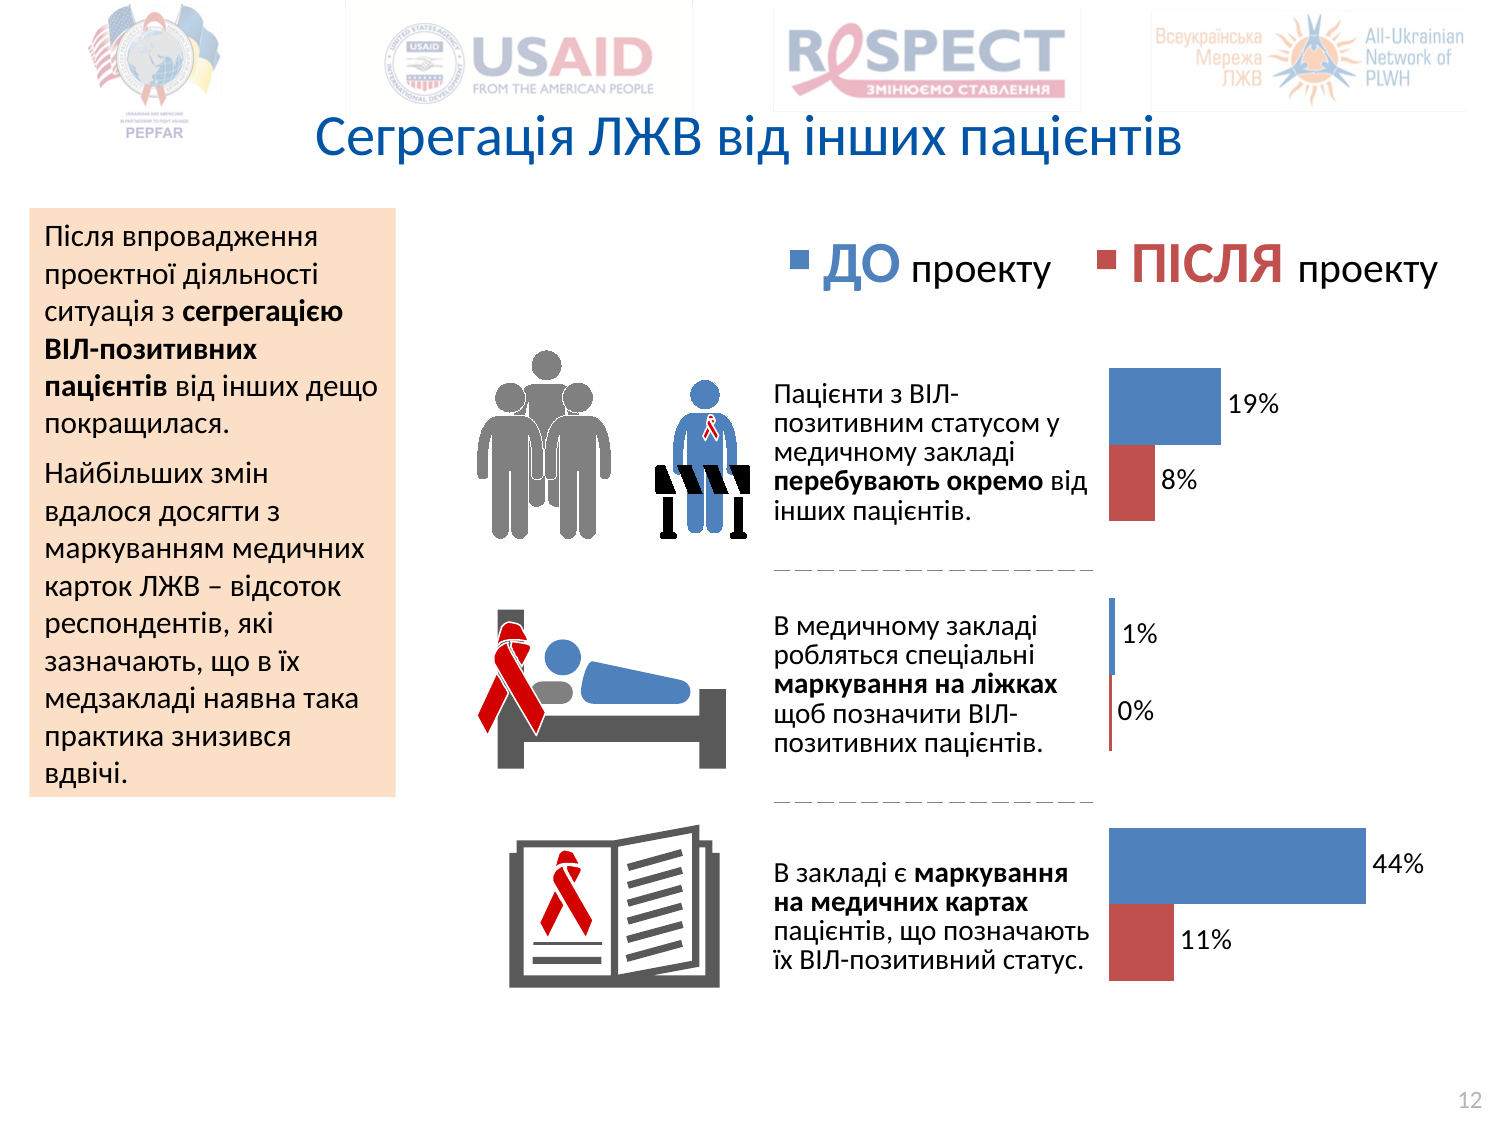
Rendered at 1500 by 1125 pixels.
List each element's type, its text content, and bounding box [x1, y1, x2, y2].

chart [1092, 302, 1469, 1048]
table_cell В закладі є маркування на медичних картах пацієнтів, що позначають їх ВІЛ-позитивний статус. [774, 803, 1087, 1035]
text_box [788, 248, 811, 271]
table_header Пацієнти з ВІЛ-позитивним статусом у медичному закладі перебувають окремо від інших пацієнтів. [774, 338, 1087, 570]
text_box [1095, 248, 1118, 271]
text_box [509, 824, 720, 988]
text_box ДО проекту [809, 217, 1116, 302]
table_cell В медичному закладі робляться спеціальні маркування на ліжках щоб позначити ВІЛ-позитивних пацієнтів. [774, 570, 1087, 803]
text_box Після впровадження проектної діяльності ситуація з сегрегацією ВІЛ-позитивних пацієнтів від інших дещо покращилася. Найбільших змін вдалося досягти з маркуванням медичних карток ЛЖВ – відсоток респондентів, які зазначають, що в їх медзакладі наявна така практика знизився вдвічі. [29, 208, 396, 798]
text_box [476, 349, 751, 540]
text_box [476, 609, 727, 769]
text_box ПІСЛЯ проекту [1116, 217, 1469, 302]
title Сегрегація ЛЖВ від інших пацієнтів [41, 90, 1459, 232]
slide_number 12 [1355, 1073, 1498, 1124]
